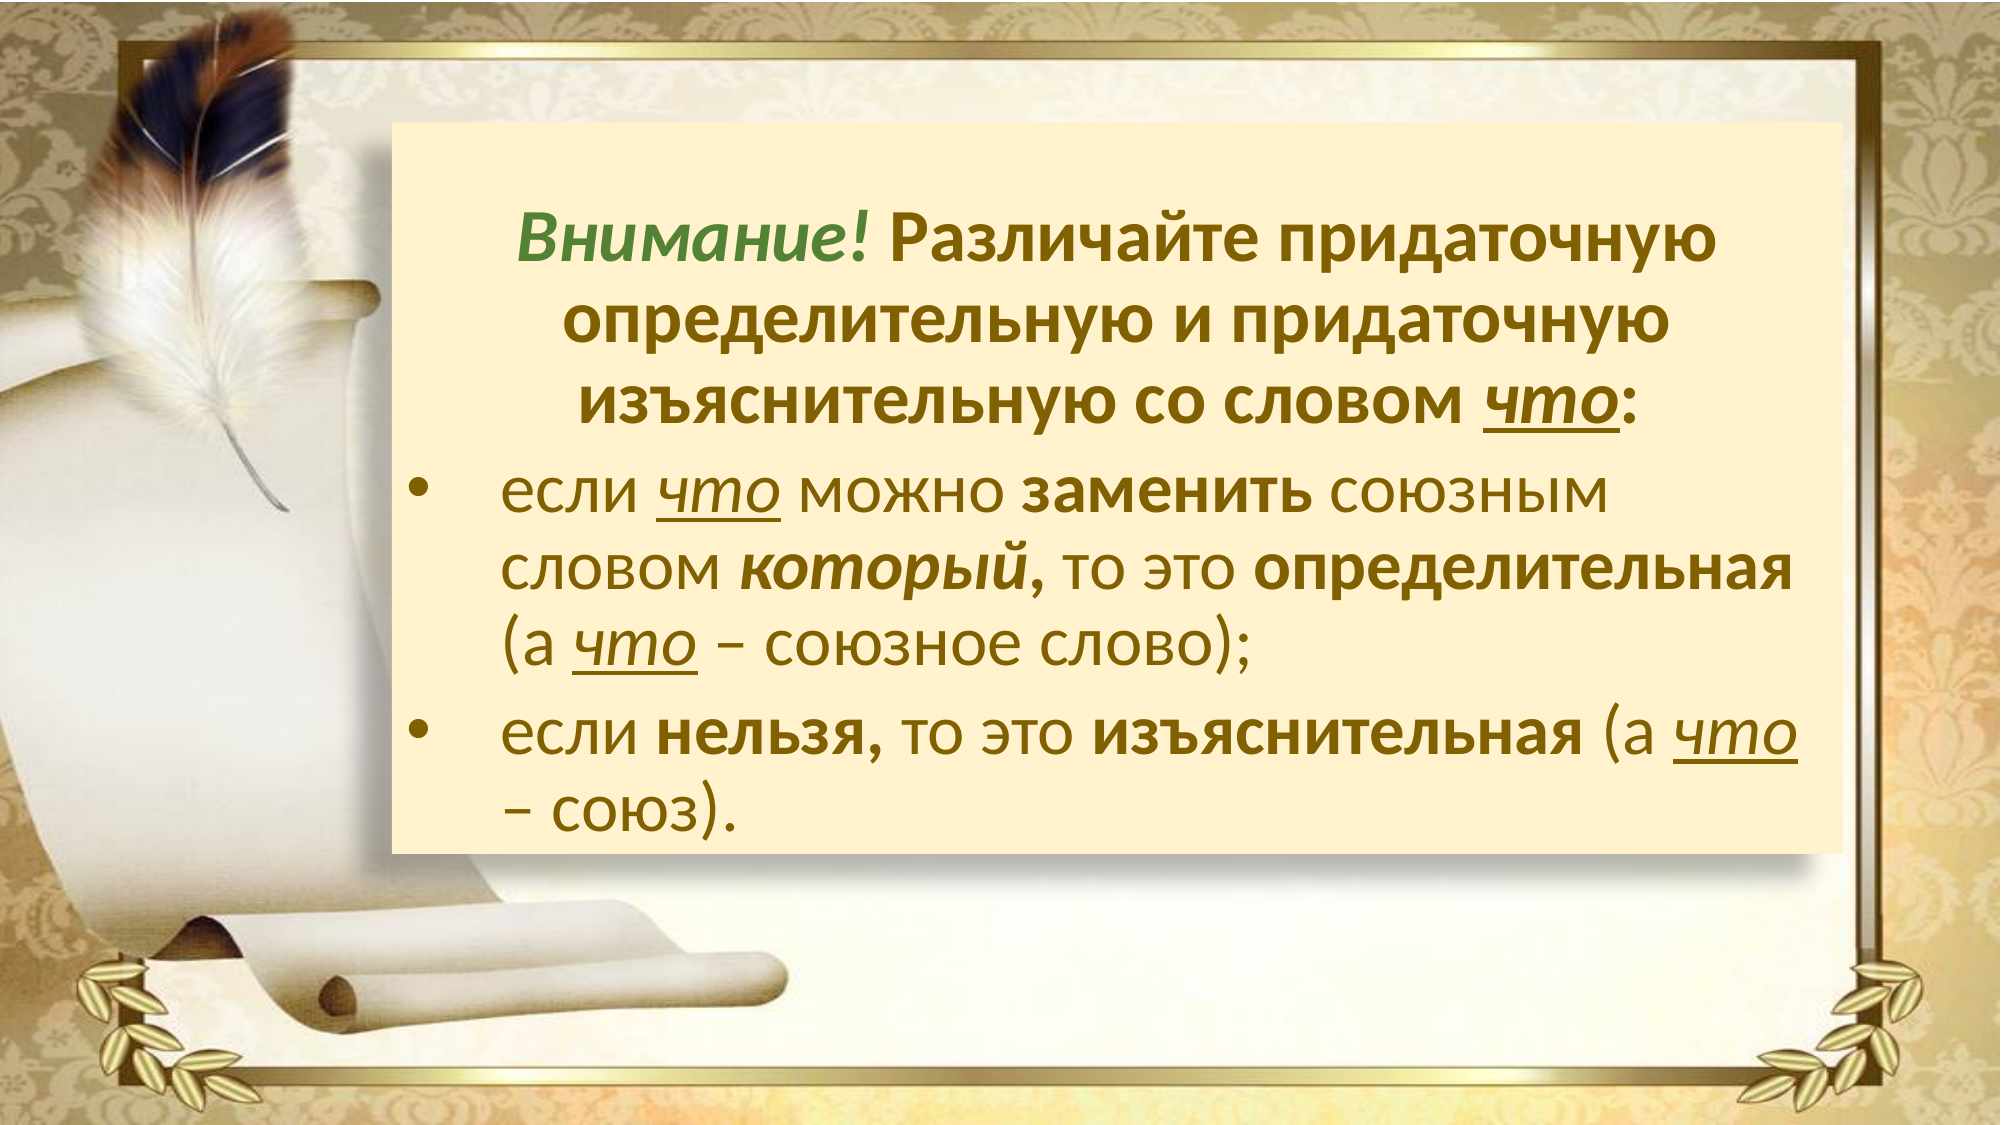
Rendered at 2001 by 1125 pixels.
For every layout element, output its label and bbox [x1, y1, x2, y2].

list [0, 2, 2000, 1125]
